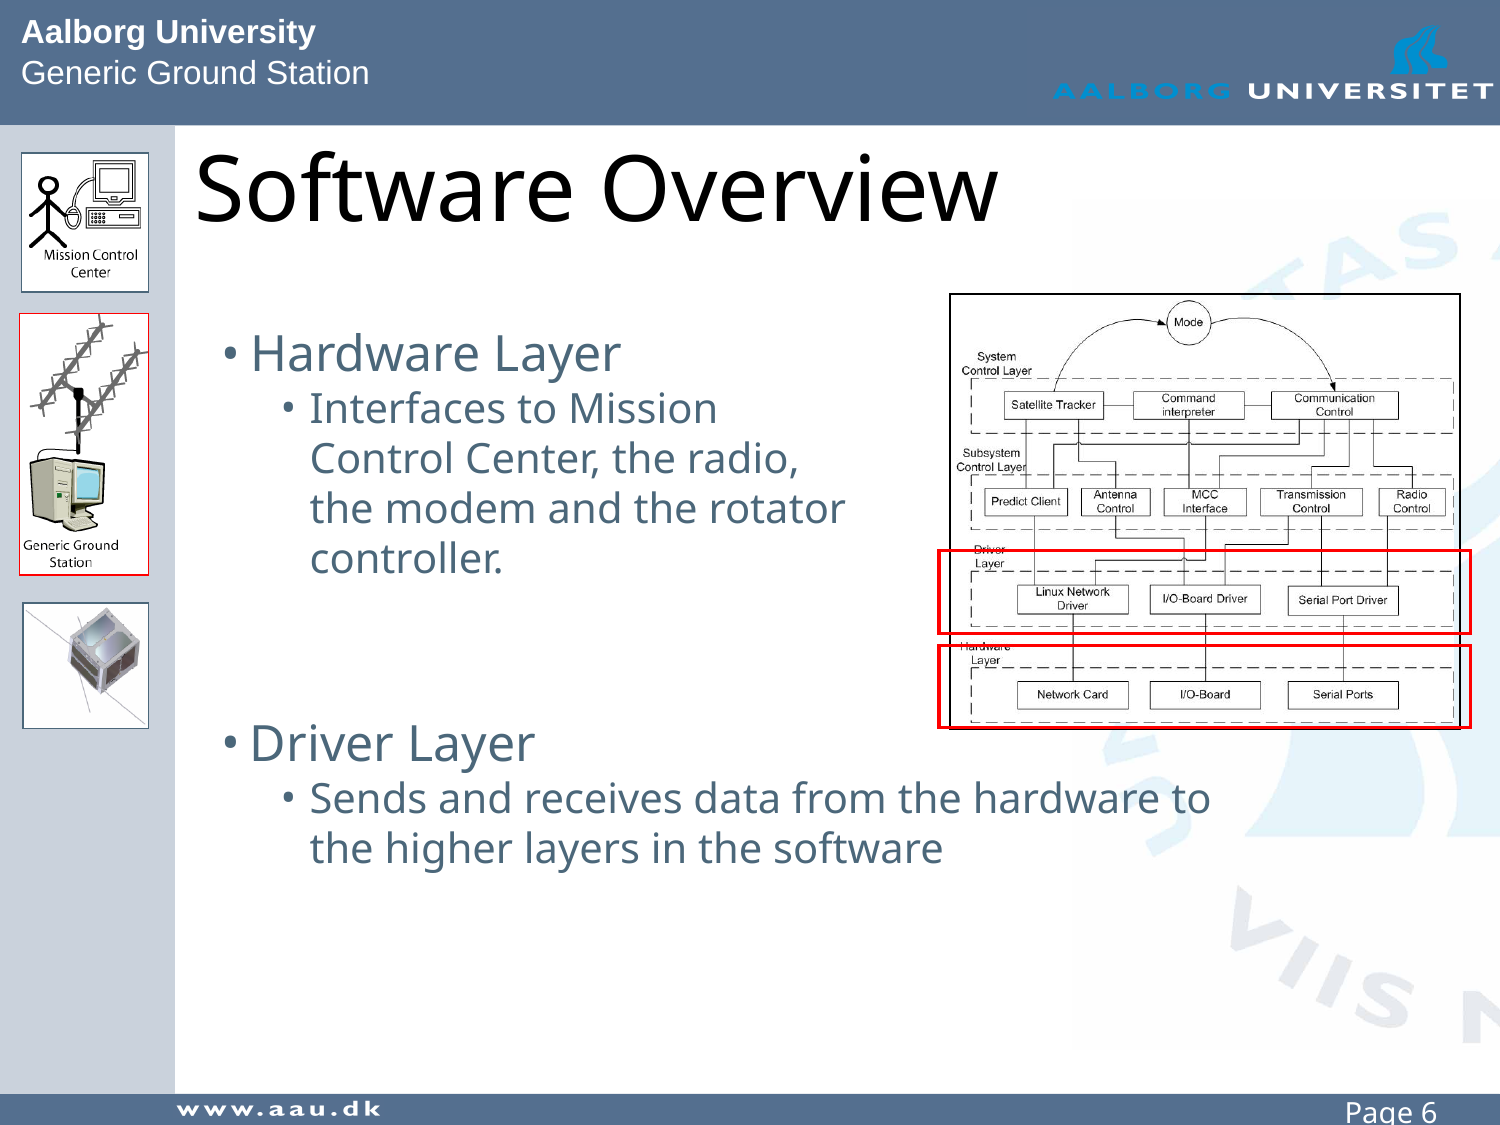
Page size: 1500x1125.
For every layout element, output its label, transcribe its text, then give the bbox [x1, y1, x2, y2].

picture [1072, 199, 1500, 1050]
text_box [938, 645, 945, 728]
text_box [1465, 550, 1471, 634]
picture [1027, 7, 1500, 117]
title Software Overview [194, 101, 1046, 268]
text_box Driver Layer Sends and receives data from the hardware to the higher layers in the software [206, 704, 1257, 992]
picture [24, 604, 148, 728]
picture [173, 1099, 384, 1118]
picture [950, 294, 1460, 729]
picture [20, 314, 148, 574]
text_box Hardware Layer Interfaces to Mission Control Center, the radio, the modem and the rotator controller. [206, 314, 880, 587]
text_box [1465, 645, 1471, 728]
text_box [938, 550, 945, 634]
picture [29, 160, 141, 285]
